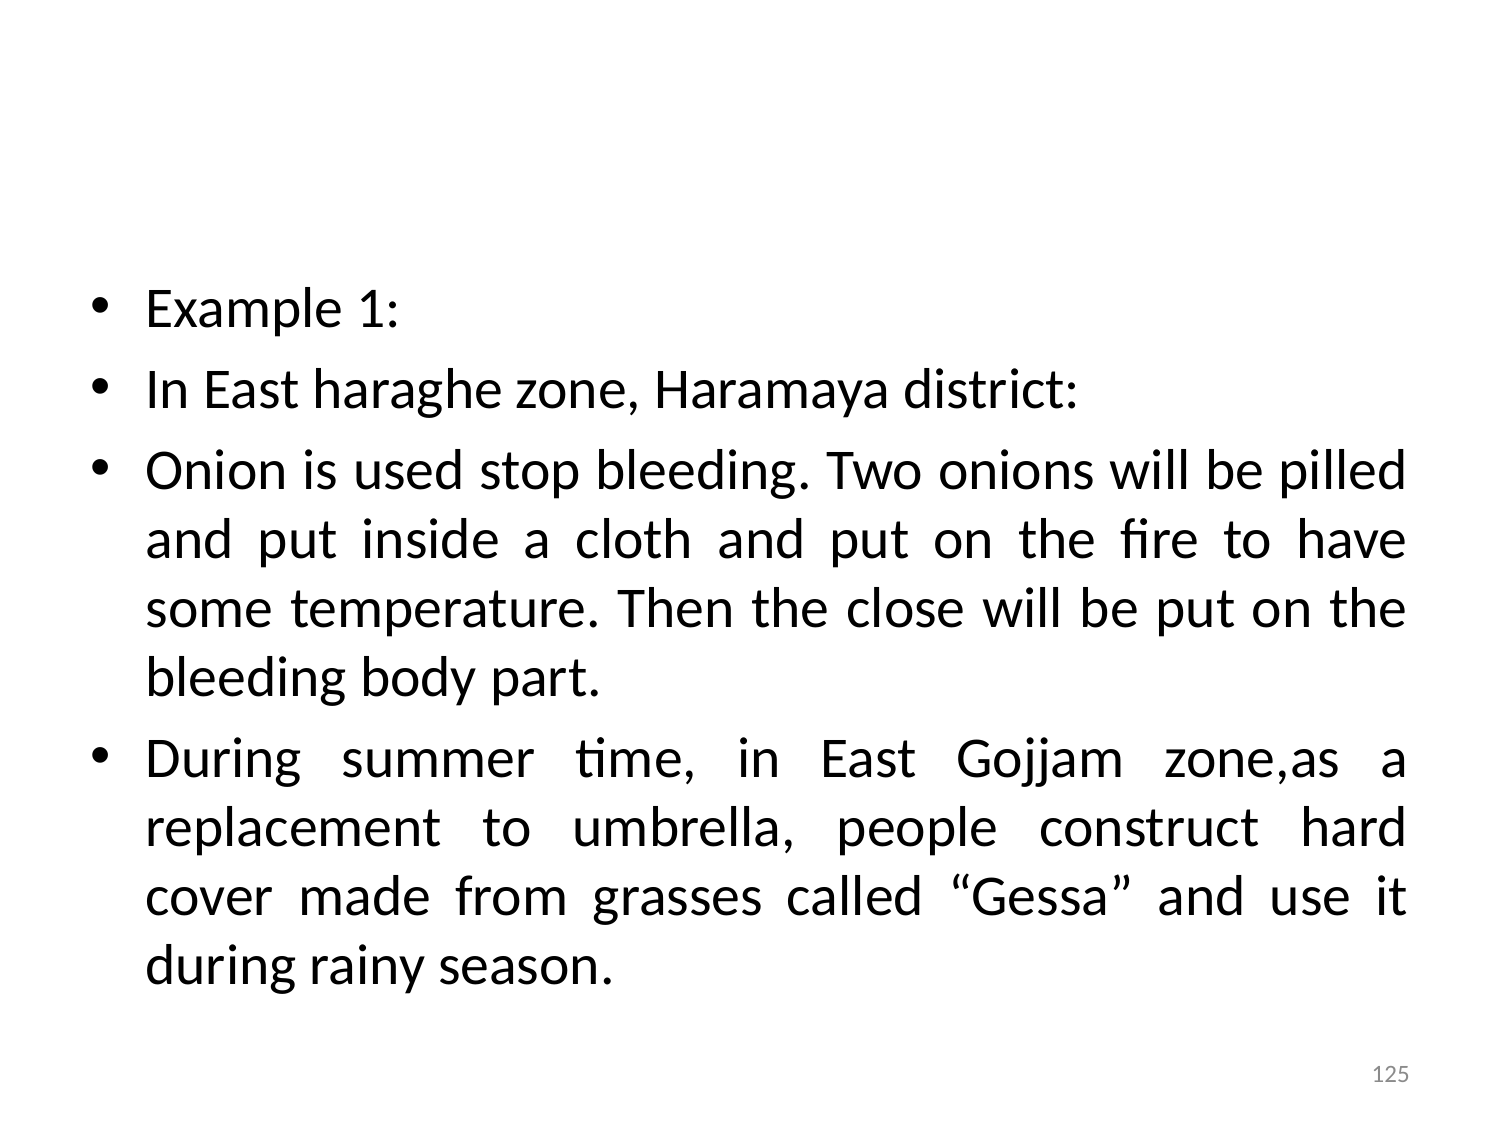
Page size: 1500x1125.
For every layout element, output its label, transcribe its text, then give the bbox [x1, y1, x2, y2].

slide_number 125 [1074, 1042, 1425, 1103]
list Example 1: In East haraghe zone, Haramaya district: Onion is used stop bleeding. Two onions will be pilled and put inside a cloth and put on the fire to have some temperature. Then the close will be put on the bleeding body part. During summer time, in East Gojjam zone,as a replacement to umbrella, people construct hard cover made from grasses called “Gessa” and use it during rainy season. [75, 262, 1425, 1005]
